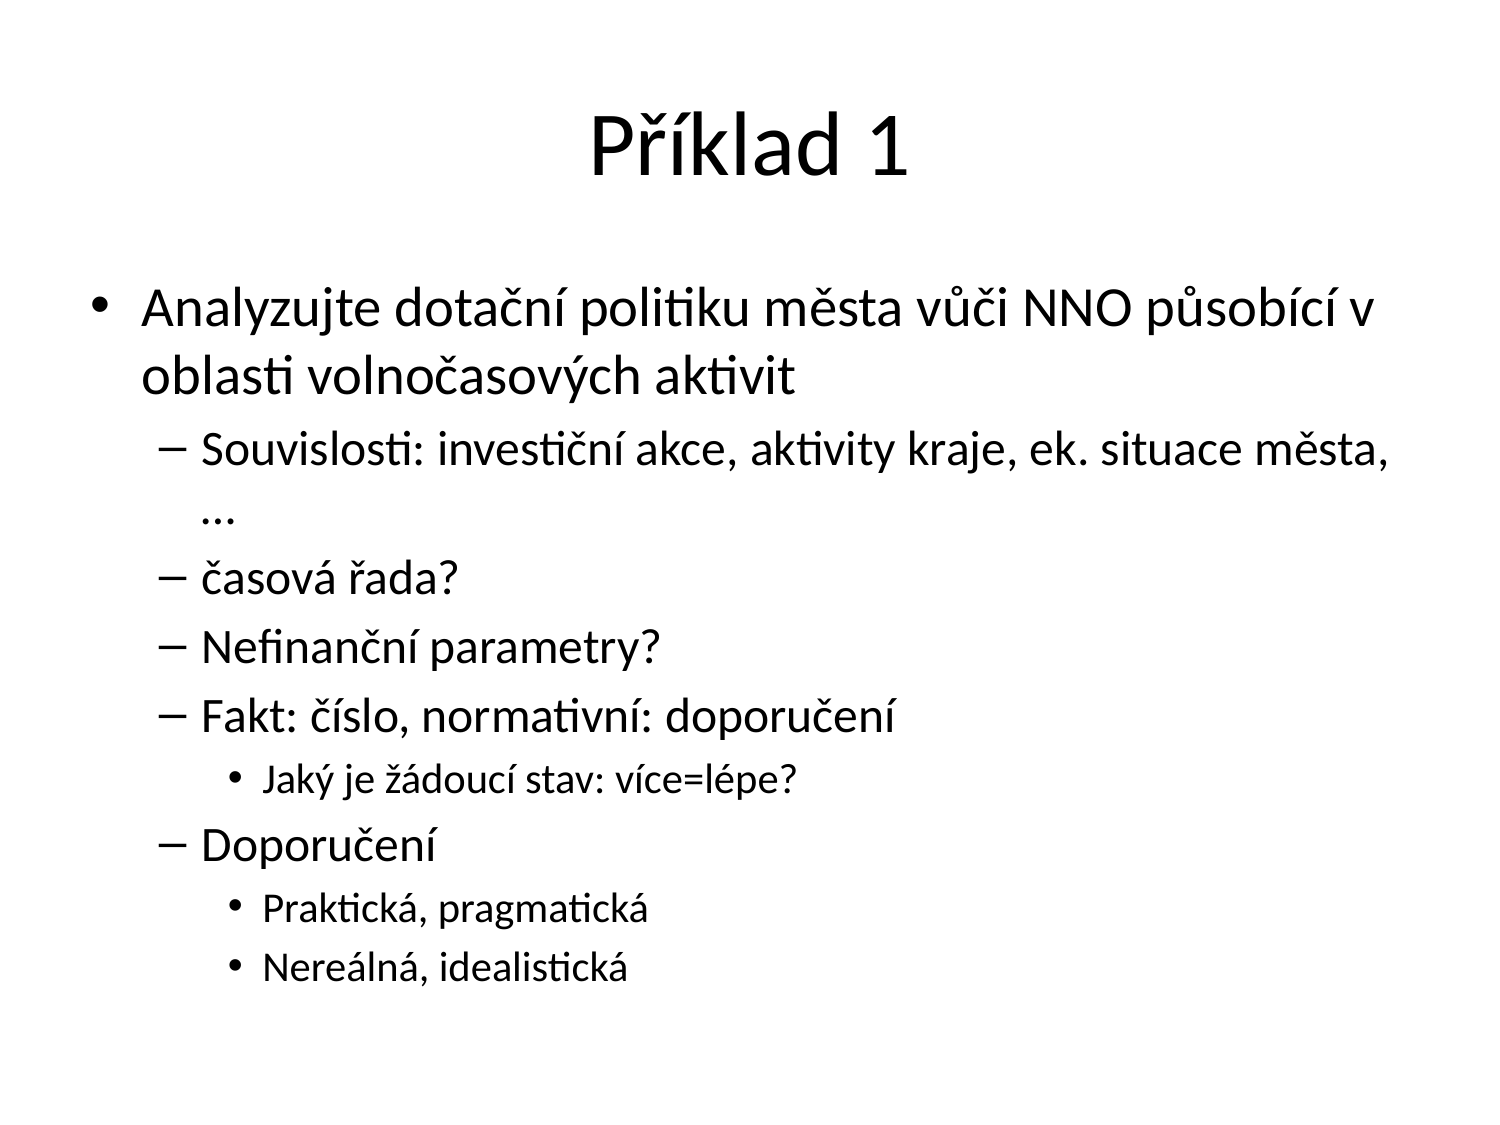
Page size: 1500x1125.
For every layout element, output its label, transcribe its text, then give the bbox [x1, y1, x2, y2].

title Příklad 1 [75, 45, 1425, 233]
list Analyzujte dotační politiku města vůči NNO působící v oblasti volnočasových aktivit Souvislosti: investiční akce, aktivity kraje, ek. situace města,… časová řada? Nefinanční parametry? Fakt: číslo, normativní: doporučení Jaký je žádoucí stav: více=lépe? Doporučení Praktická, pragmatická Nereálná, idealistická [75, 262, 1425, 1005]
